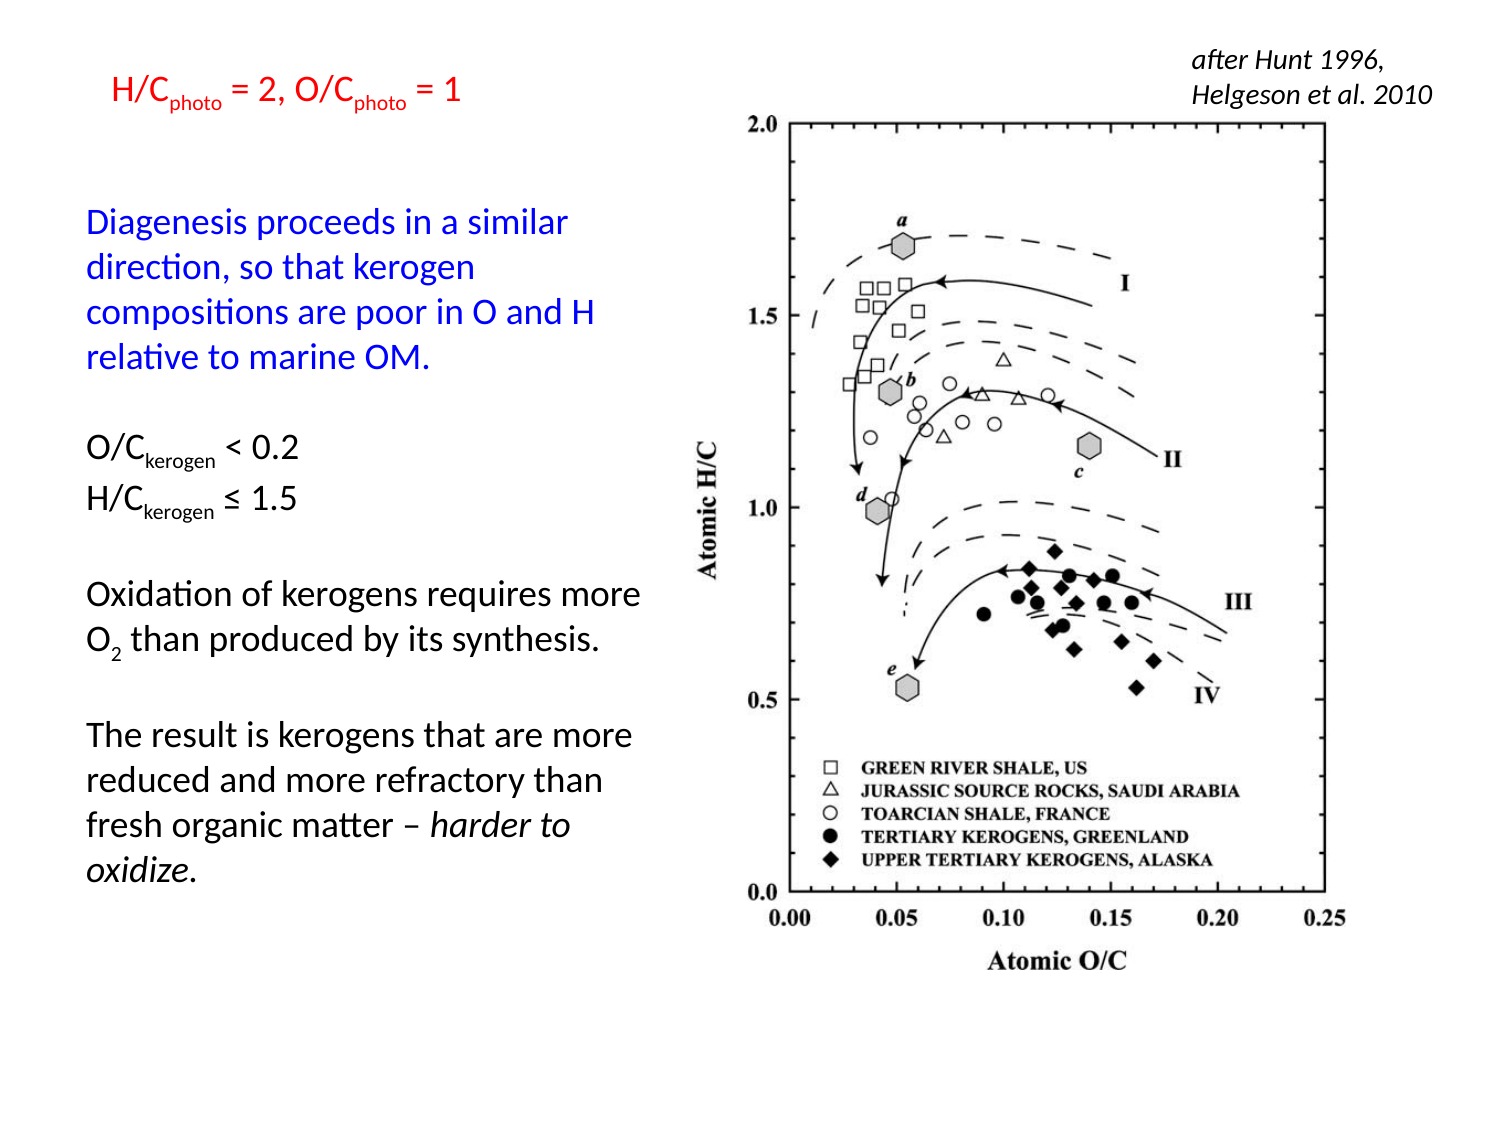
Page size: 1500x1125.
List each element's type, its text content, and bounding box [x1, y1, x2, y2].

picture [693, 114, 1346, 970]
text_box H/Cphoto = 2, O/Cphoto = 1 [96, 56, 518, 123]
text_box Diagenesis proceeds in a similar direction, so that kerogen compositions are poor in O and H relative to marine OM. O/Ckerogen < 0.2 H/Ckerogen ≤ 1.5 Oxidation of kerogens requires more O2 than produced by its synthesis. The result is kerogens that are more reduced and more refractory than fresh organic matter – harder to oxidize. [71, 189, 665, 943]
text_box after Hunt 1996, Helgeson et al. 2010 [1176, 33, 1451, 119]
